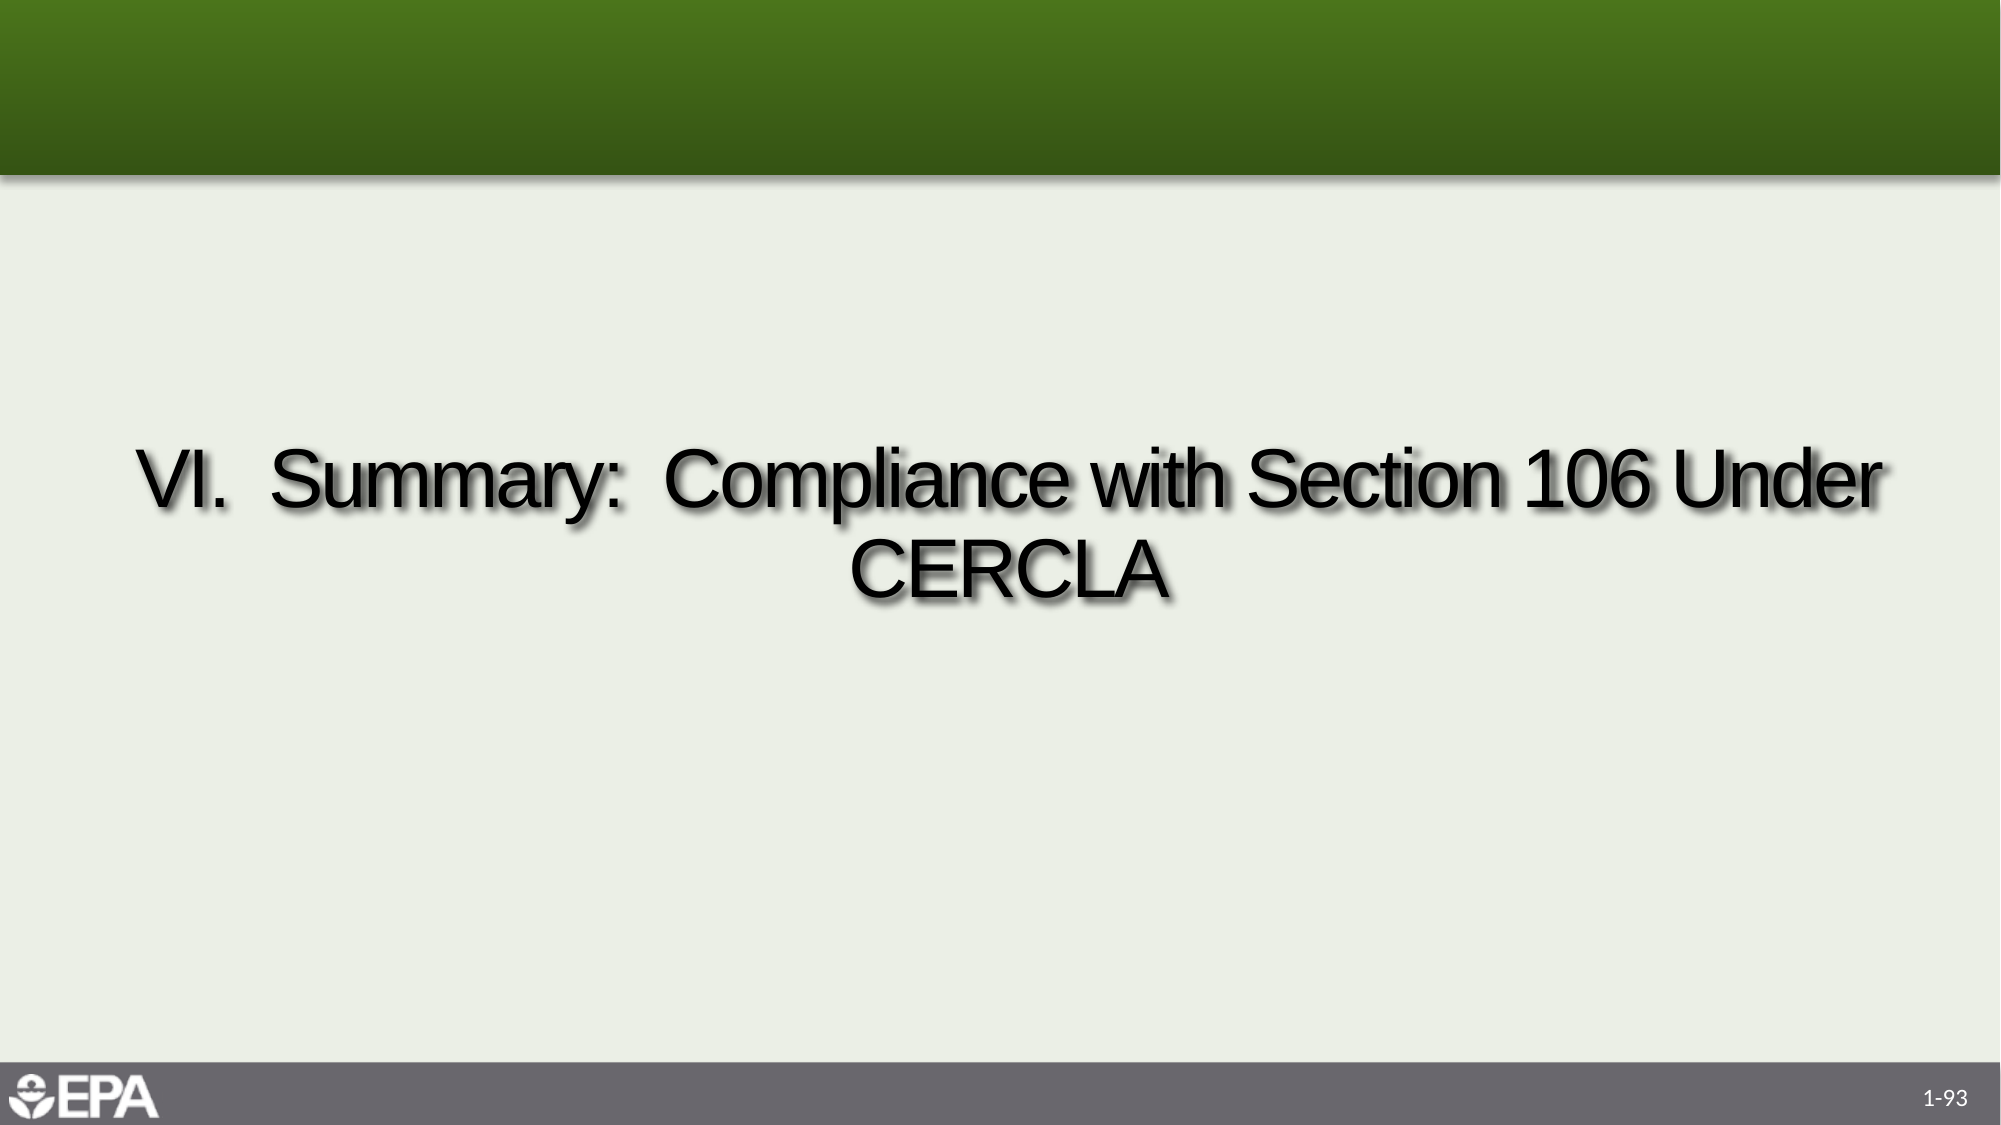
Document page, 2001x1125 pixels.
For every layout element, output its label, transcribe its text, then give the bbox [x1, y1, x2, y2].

slide_number 1-93 [1833, 1068, 1984, 1125]
title VI. Summary: Compliance with Section 106 Under CERCLA [88, 434, 1931, 617]
picture [9, 1074, 163, 1122]
